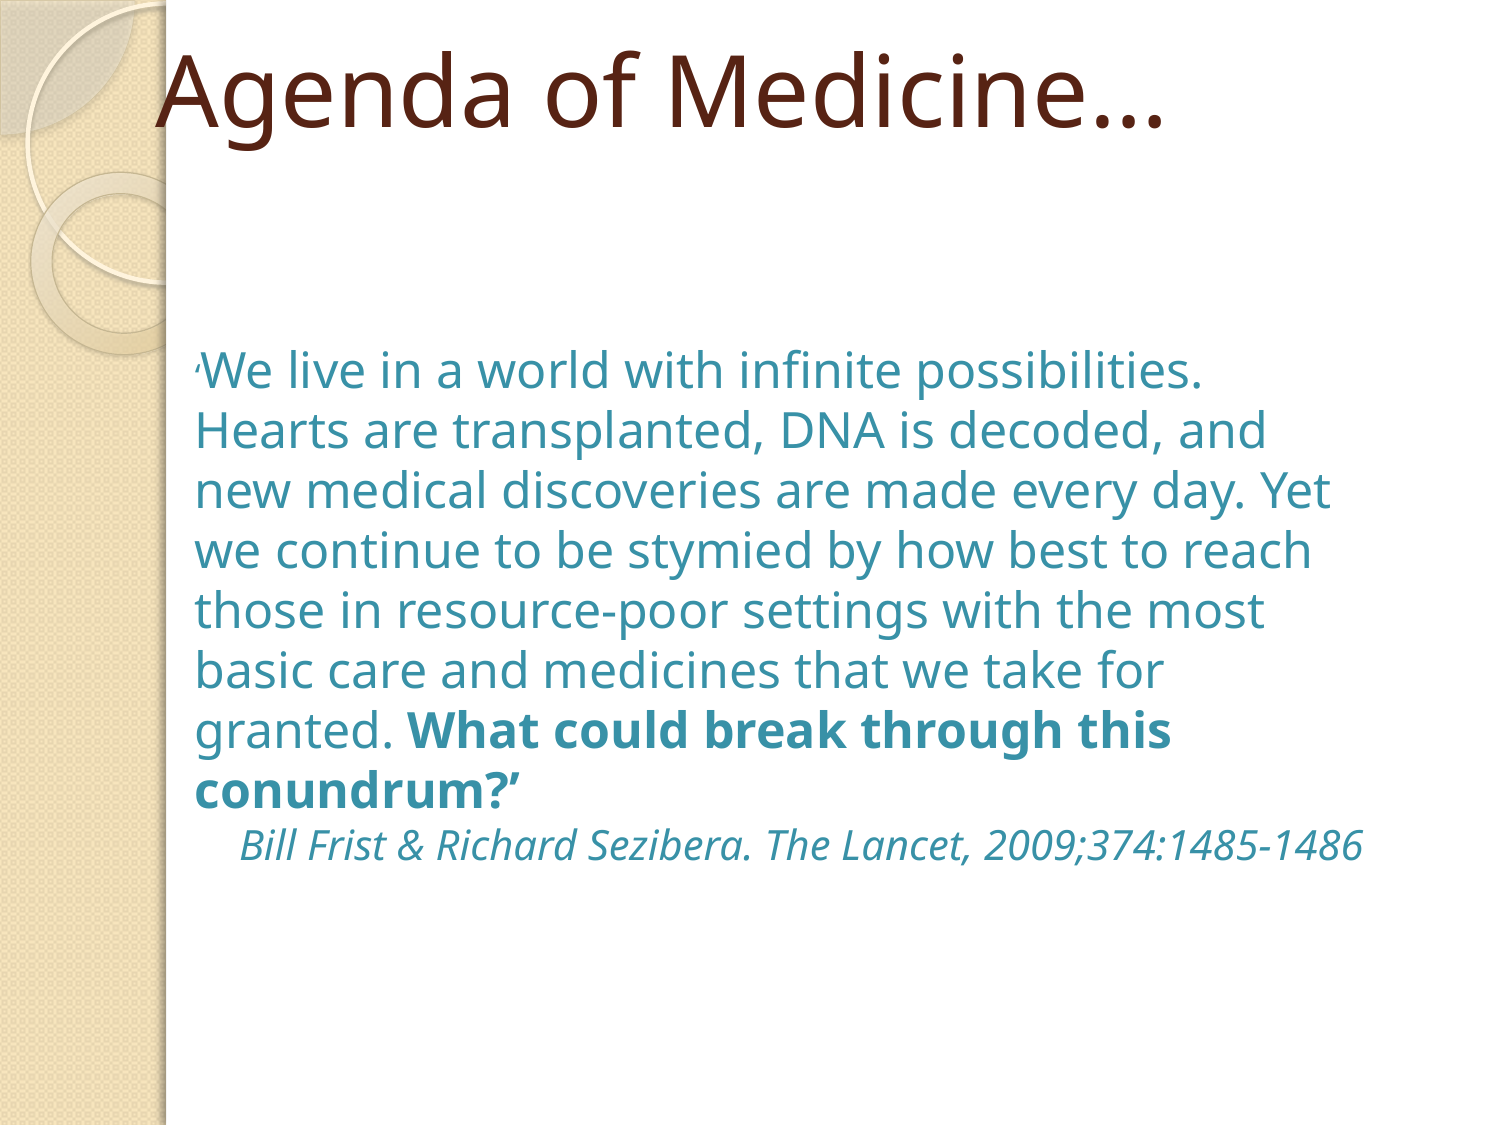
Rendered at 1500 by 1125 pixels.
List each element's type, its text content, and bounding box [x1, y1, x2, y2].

text_box ‘We live in a world with infinite possibilities. Hearts are transplanted, DNA is decoded, and new medical discoveries are made every day. Yet we continue to be stymied by how best to reach those in resource-poor settings with the most basic care and medicines that we take for granted. What could break through this conundrum?’ Bill Frist & Richard Sezibera. The Lancet, 2009;374:1485-1486 [194, 326, 1365, 922]
title Agenda of Medicine… [0, 0, 1350, 175]
